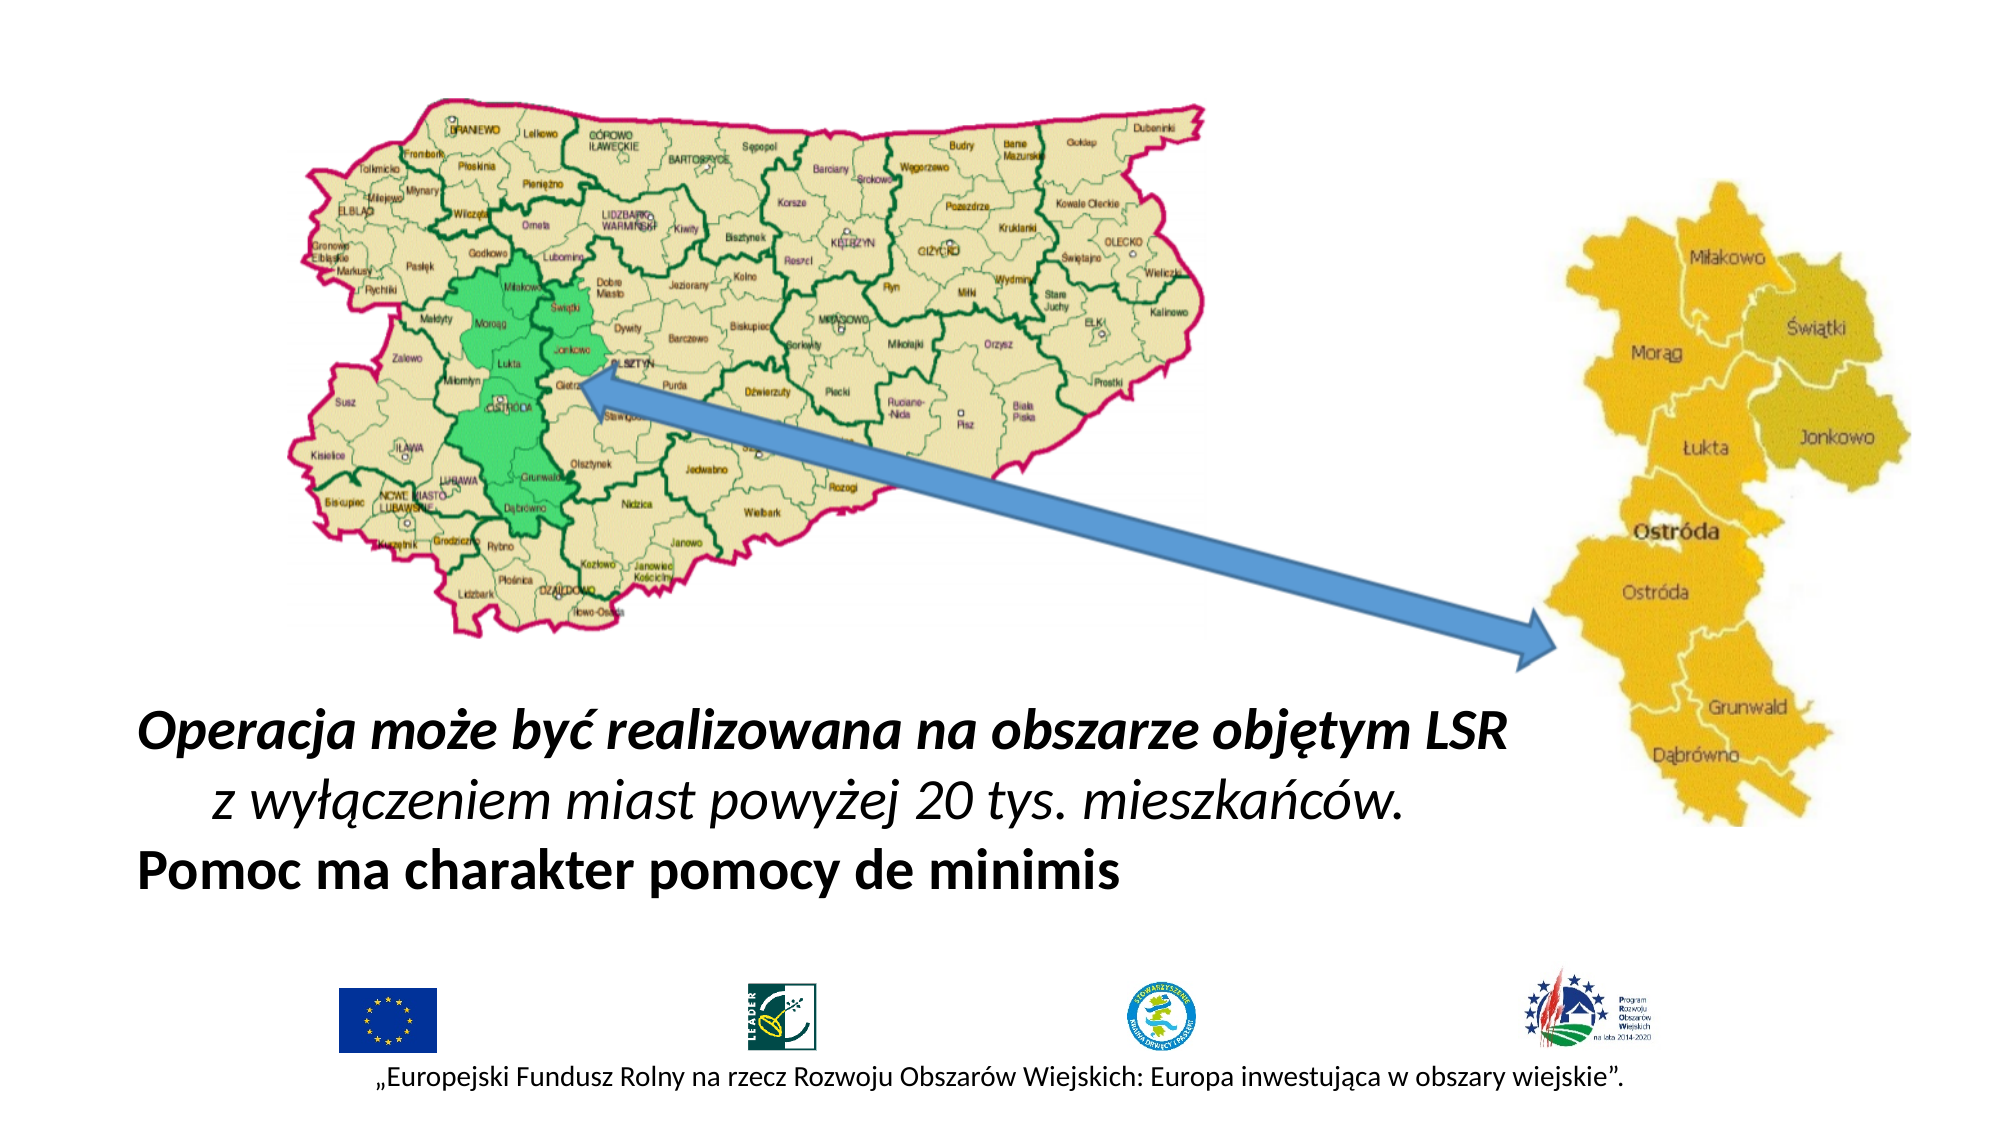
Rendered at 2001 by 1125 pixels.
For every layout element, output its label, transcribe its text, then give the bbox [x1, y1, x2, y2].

picture [1169, 1021, 1196, 1051]
picture [286, 97, 1914, 836]
picture [1518, 961, 1661, 1055]
text_box Operacja może być realizowana na obszarze objętym LSR z wyłączeniem miast powyżej 20 tys. mieszkańców. Pomoc ma charakter pomocy de minimis [123, 683, 1736, 909]
picture [1126, 981, 1196, 1051]
picture [339, 988, 437, 1054]
text_box „Europejski Fundusz Rolny na rzecz Rozwoju Obszarów Wiejskich: Europa inwestująca w obszary wiejskie”. [154, 1050, 1846, 1100]
picture [747, 983, 817, 1051]
